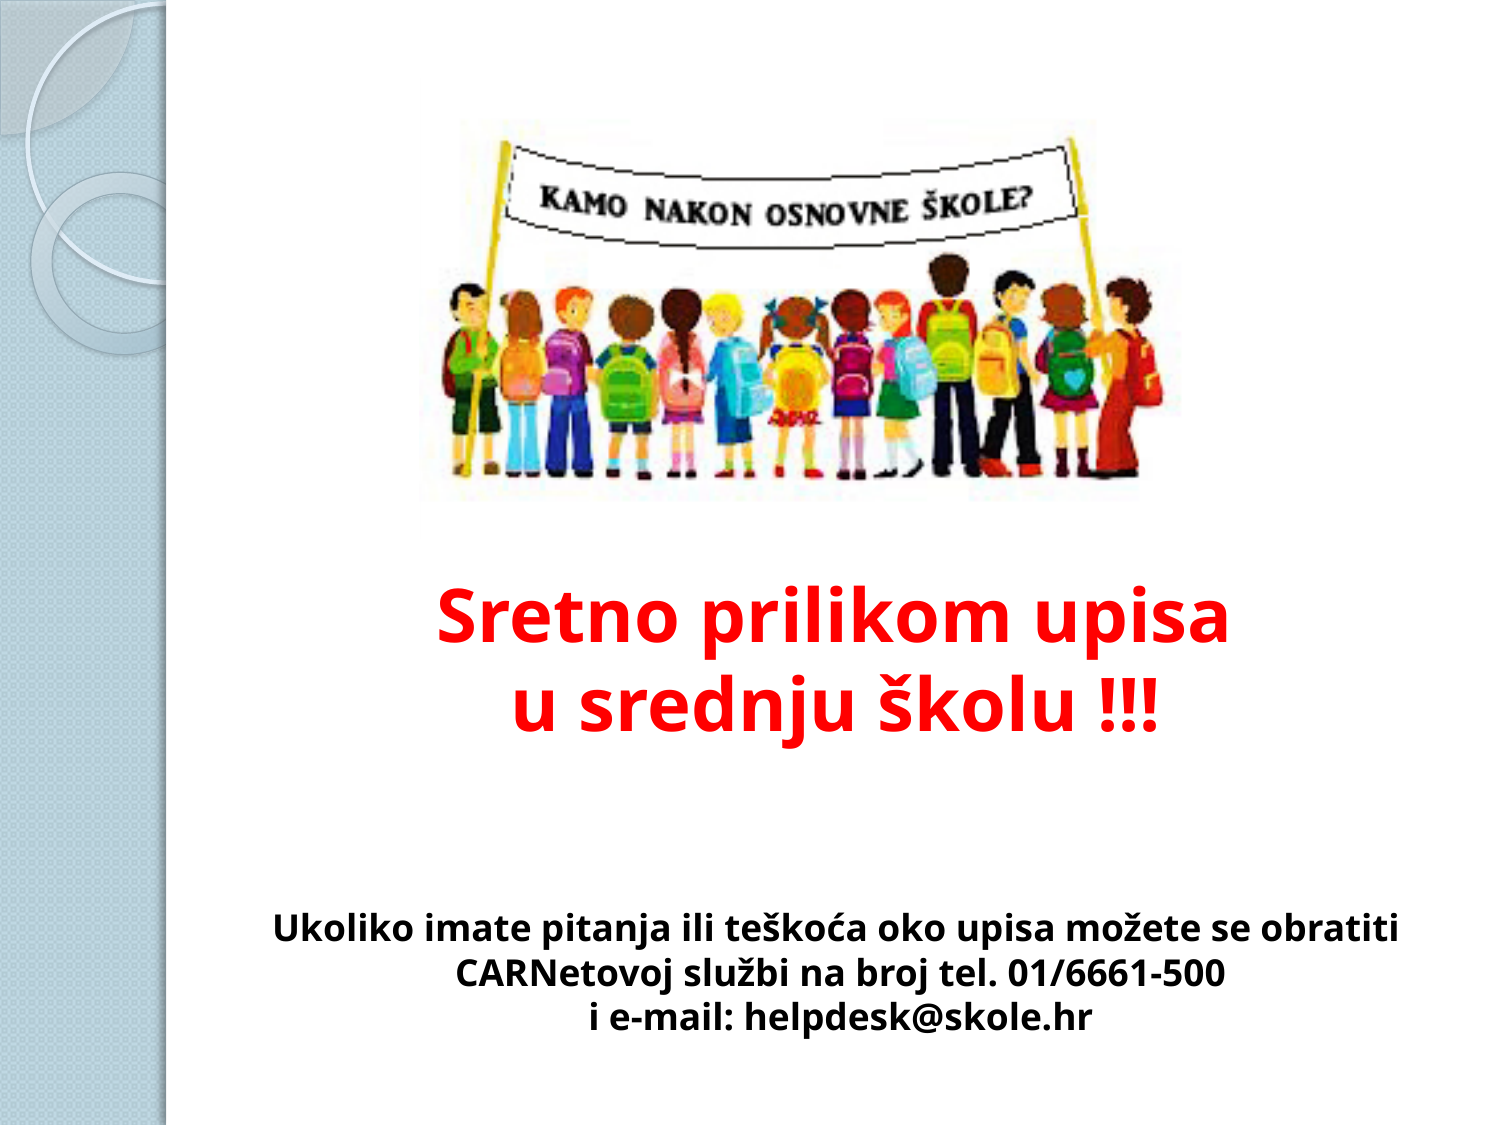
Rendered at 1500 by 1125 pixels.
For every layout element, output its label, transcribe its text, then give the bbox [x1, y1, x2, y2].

picture [418, 77, 1188, 540]
title Sretno prilikom upisa u srednju školu !!! Ukoliko imate pitanja ili teškoća oko upisa možete se obratiti CARNetovoj službi na broj tel. 01/6661-500 i e-mail: helpdesk@skole.hr [206, 45, 1466, 1047]
